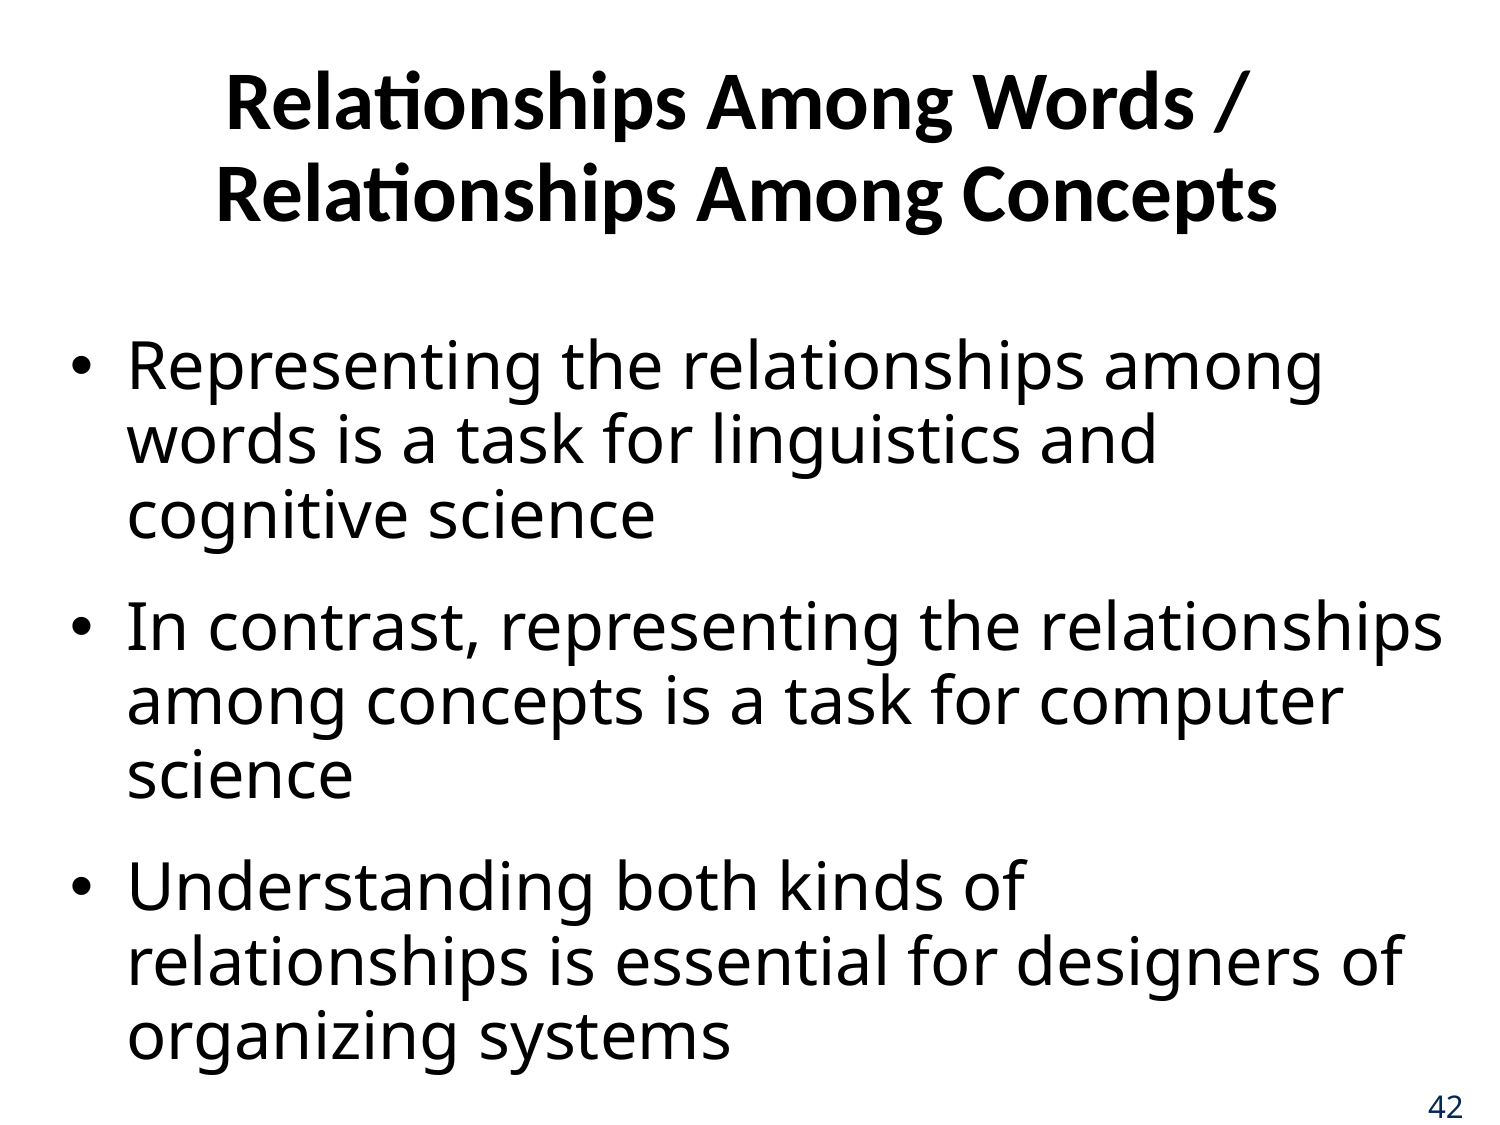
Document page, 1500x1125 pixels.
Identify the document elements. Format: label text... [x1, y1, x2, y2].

text_box Representing the relationships among words is a task for linguistics and cognitive science In contrast, representing the relationships among concepts is a task for computer science Understanding both kinds of relationships is essential for designers of organizing systems [59, 324, 1460, 1125]
title Relationships Among Words / Relationships Among Concepts [19, 50, 1458, 246]
